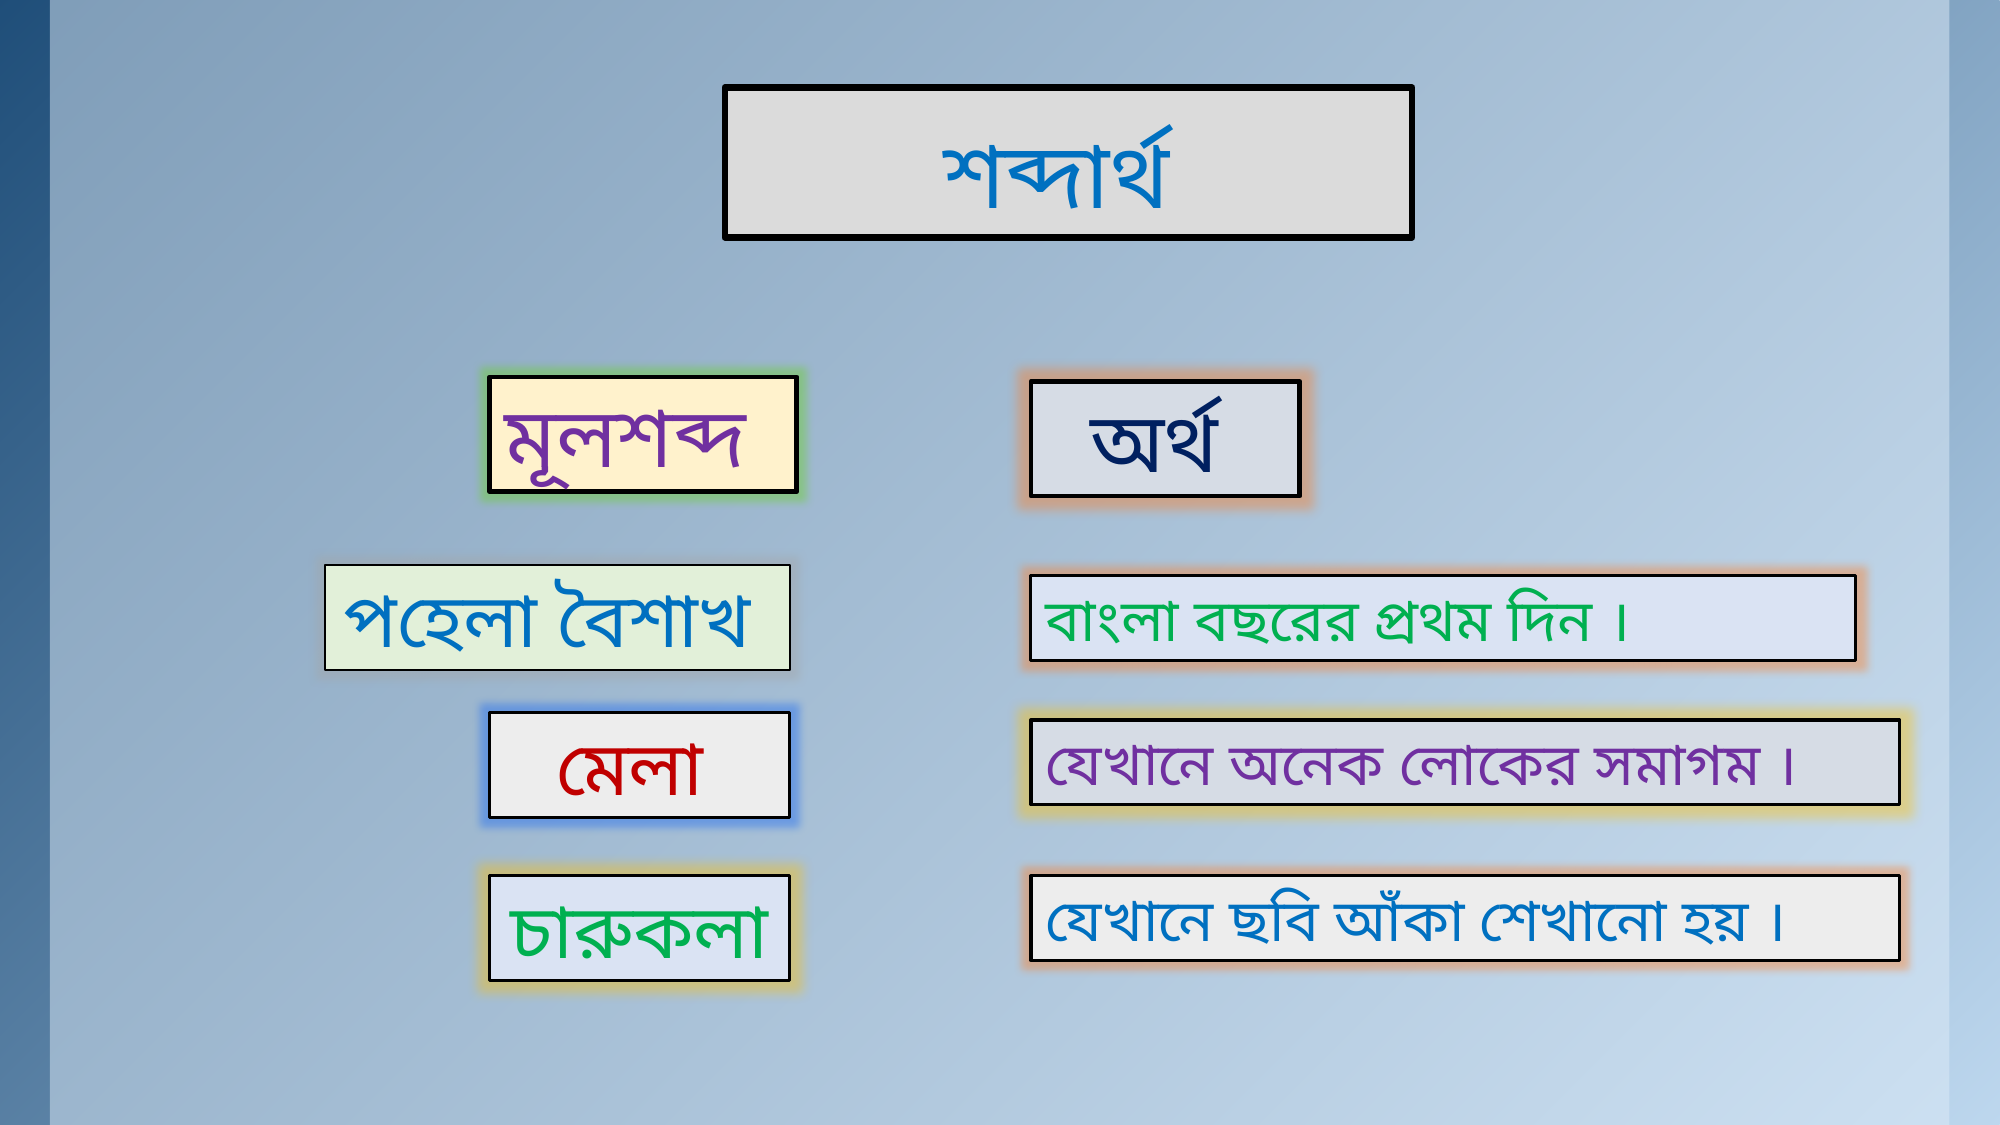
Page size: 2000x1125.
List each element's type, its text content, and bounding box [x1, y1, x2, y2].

text_box বাংলা বছরের প্রথম দিন । [1030, 575, 1856, 661]
text_box পহেলা বৈশাখ [324, 565, 790, 671]
text_box চারুকলা [489, 875, 790, 981]
text_box যেখানে ছবি আঁকা শেখানো হয় । [1030, 875, 1900, 961]
title শব্দার্থ [724, 87, 1413, 238]
text_box যেখানে অনেক লোকের সমাগম । [1030, 719, 1900, 805]
text_box মেলা [489, 712, 790, 818]
text_box মূলশব্দ [489, 377, 797, 492]
text_box অর্থ [1030, 381, 1300, 497]
